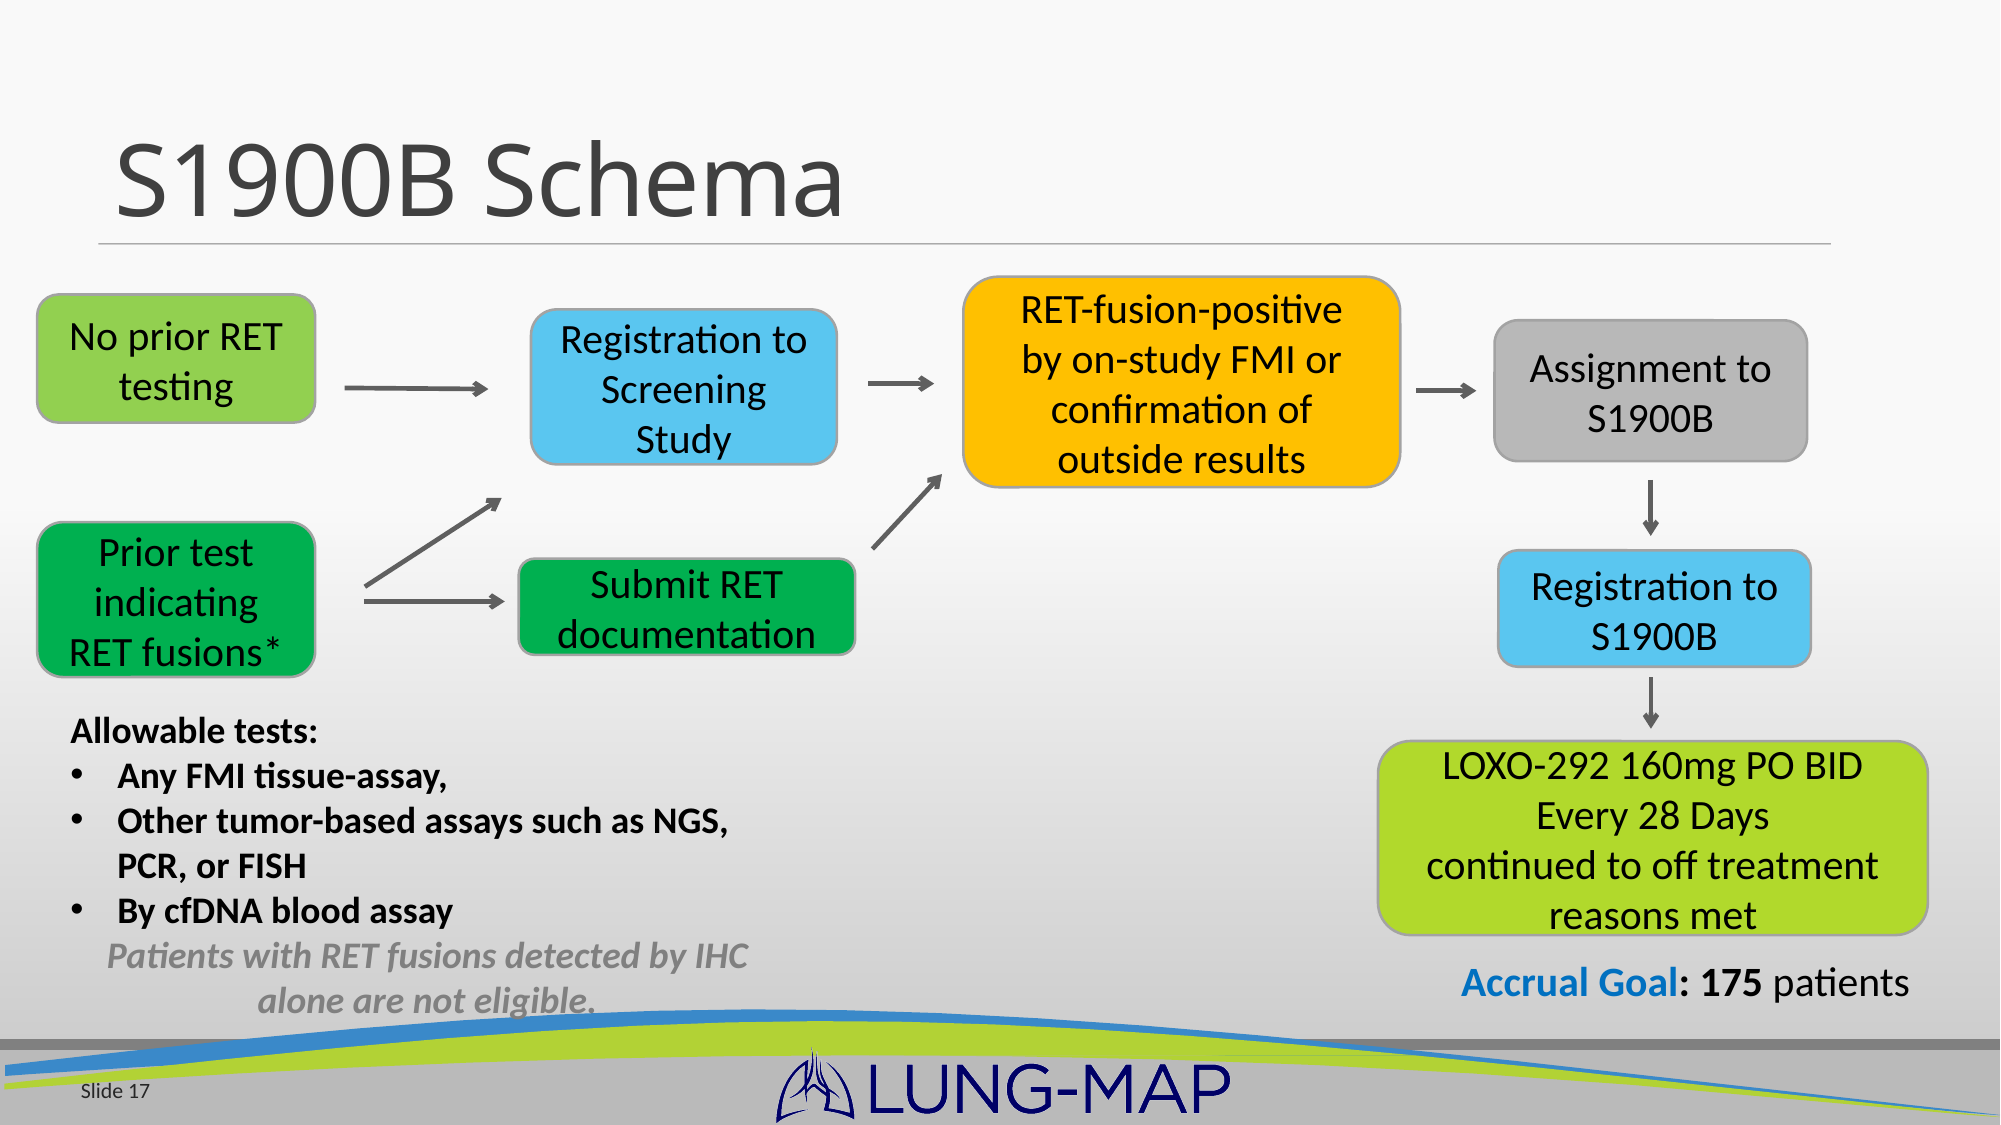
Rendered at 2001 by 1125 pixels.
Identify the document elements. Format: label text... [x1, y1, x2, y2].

slide_number Slide 17 [9, 1059, 166, 1120]
text_box No prior RET testing [35, 293, 317, 424]
title S1900B Schema [99, 5, 1830, 245]
text_box Registration to Screening Study [529, 308, 839, 466]
picture [578, 1041, 1422, 1125]
text_box Submit RET documentation [517, 557, 857, 657]
text_box LOXO-292 160mg PO BID Every 28 Days continued to off treatment reasons met [1376, 739, 1930, 937]
text_box Prior test indicating RET fusions* [35, 520, 317, 679]
text_box Allowable tests: Any FMI tissue-assay, Other tumor-based assays such as NGS, PCR, or FISH By cfDNA blood assay Patients with RET fusions detected by IHC alone are not eligible. [55, 698, 800, 1029]
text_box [871, 473, 943, 550]
text_box Accrual Goal: 175 patients [1446, 947, 1928, 1013]
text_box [364, 497, 503, 588]
text_box Registration to S1900B [1496, 548, 1813, 669]
text_box Assignment to S1900B [1493, 318, 1809, 463]
text_box RET-fusion-positive by on-study FMI or confirmation of outside results [962, 275, 1402, 489]
